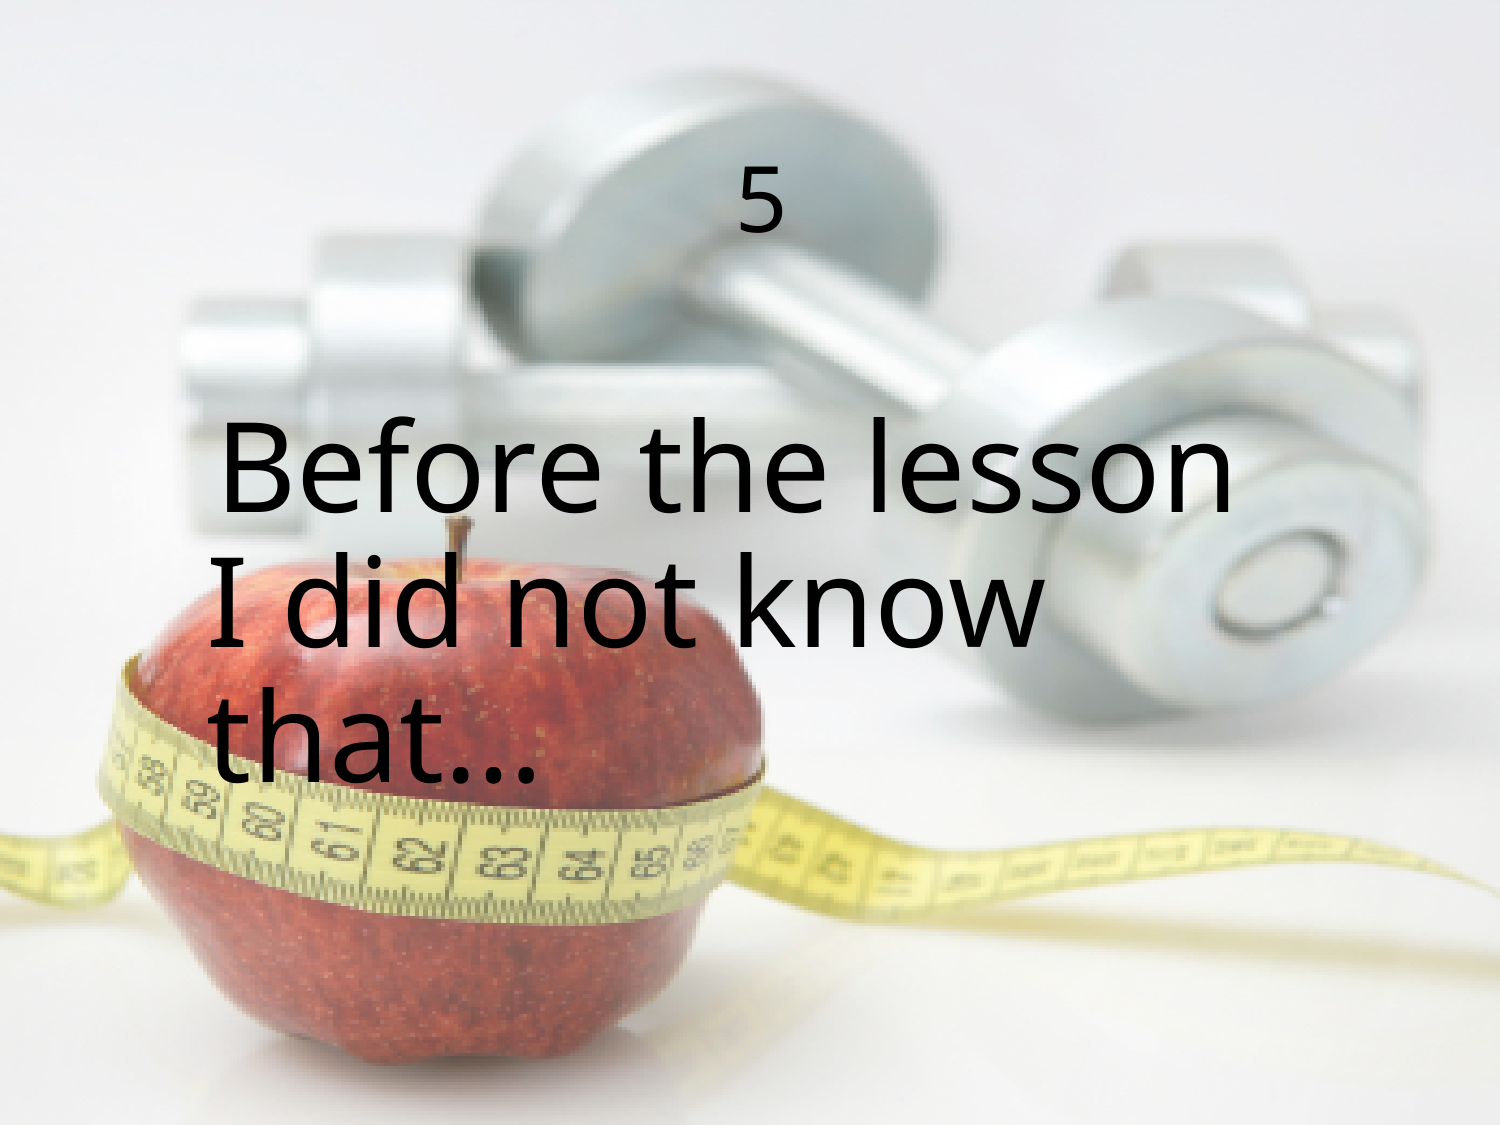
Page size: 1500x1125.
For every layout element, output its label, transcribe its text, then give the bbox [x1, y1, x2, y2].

list Before the lesson I did not know that… [135, 397, 1306, 828]
title 5 [123, 101, 1399, 290]
